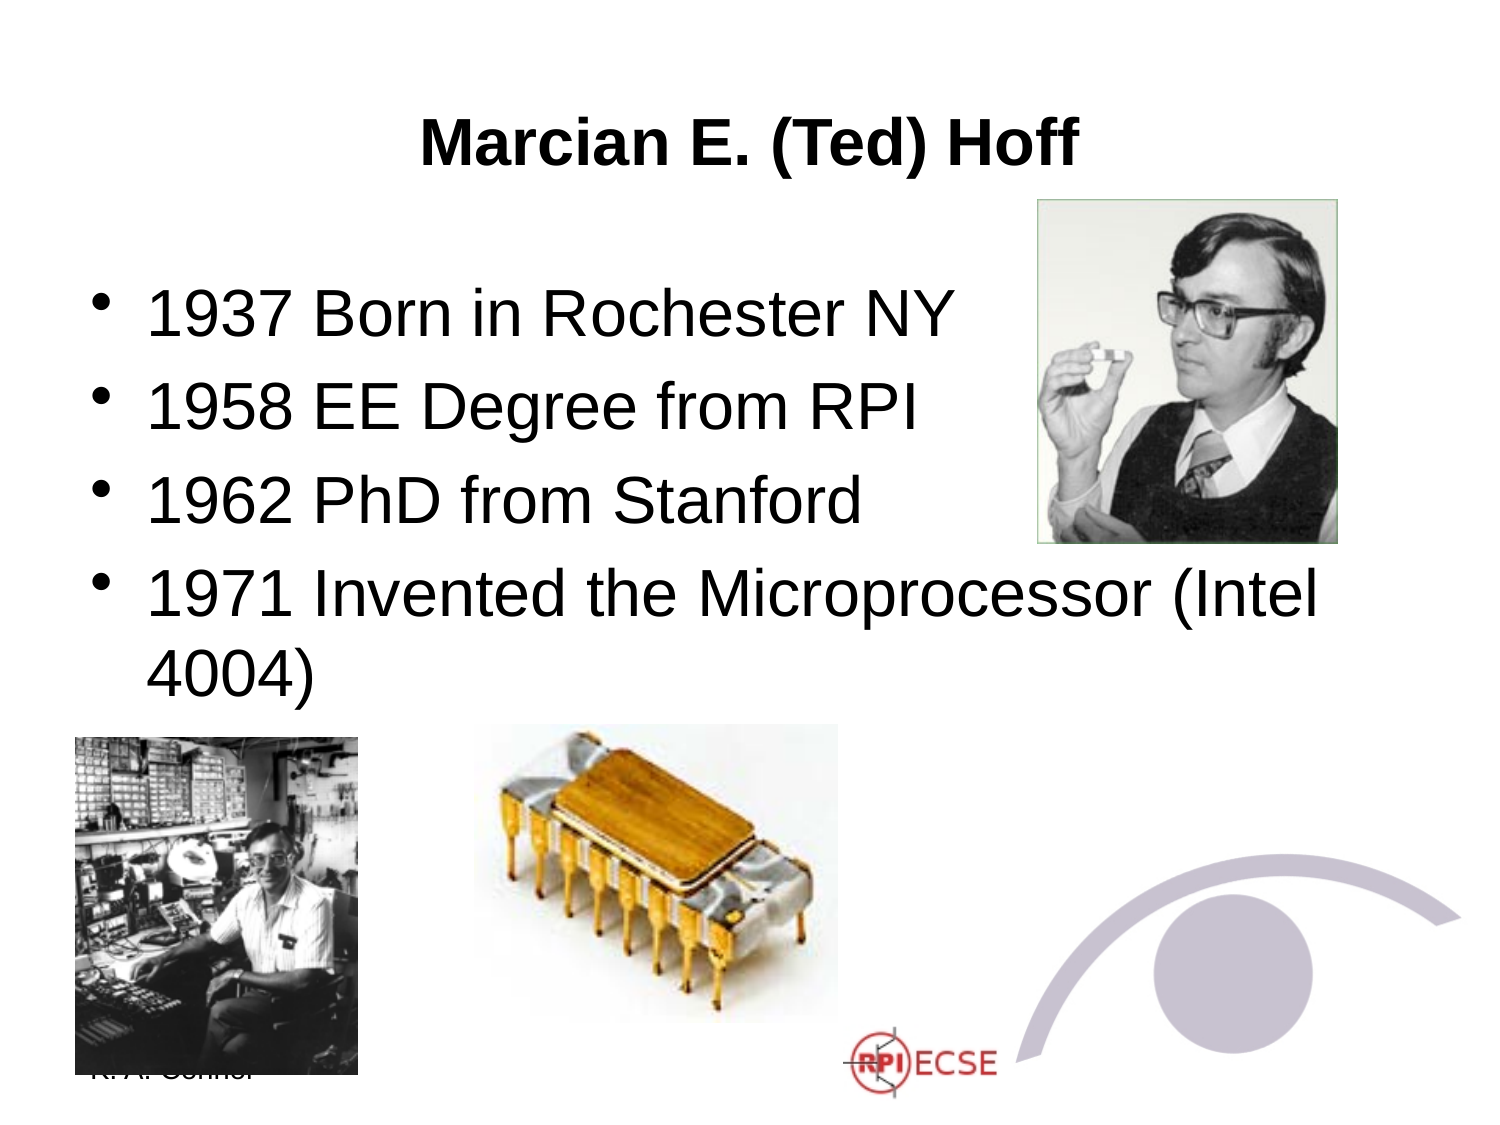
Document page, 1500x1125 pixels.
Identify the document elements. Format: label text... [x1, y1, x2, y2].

picture [1037, 199, 1338, 544]
picture [843, 812, 1474, 1104]
picture [474, 724, 838, 1023]
footer K. A. Connor [74, 1042, 426, 1103]
title Marcian E. (Ted) Hoff [74, 44, 1426, 233]
picture [74, 737, 359, 1076]
list 1937 Born in Rochester NY 1958 EE Degree from RPI 1962 PhD from Stanford 1971 Invented the Microprocessor (Intel 4004) [74, 262, 1426, 1006]
